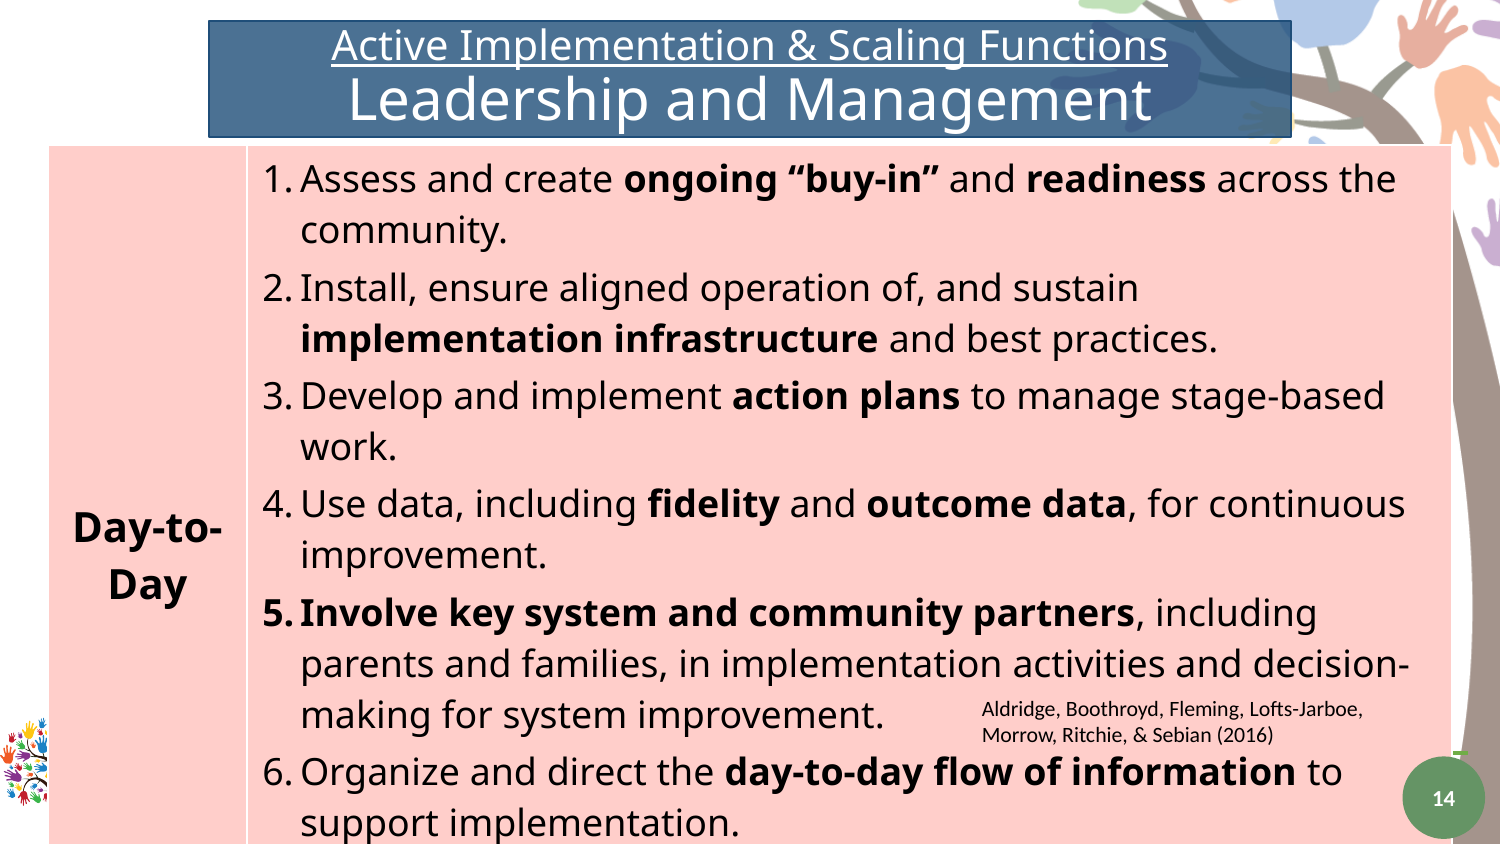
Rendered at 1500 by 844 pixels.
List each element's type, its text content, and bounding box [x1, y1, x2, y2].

title Active Implementation & Scaling Functions Leadership and Management [208, 20, 1292, 138]
table_header Assess and create ongoing “buy-in” and readiness across the community. Install, ensure aligned operation of, and sustain implementation infrastructure and best practices. Develop and implement action plans to manage stage-based work. Use data, including fidelity and outcome data, for continuous improvement. Involve key system and community partners, including parents and families, in implementation activities and decision-making for system improvement. Organize and direct the day-to-day flow of information to support implementation. Identify and address implementation barriers and ensure the spread of solutions to support successful implementation. [248, 146, 1451, 844]
text_box Aldridge, Boothroyd, Fleming, Lofts-Jarboe, Morrow, Ritchie, & Sebian (2016) [967, 687, 1435, 755]
slide_number 14 [1402, 756, 1486, 839]
table_header Day-to-Day [49, 146, 246, 844]
picture [0, 715, 47, 836]
picture [884, 0, 1500, 844]
